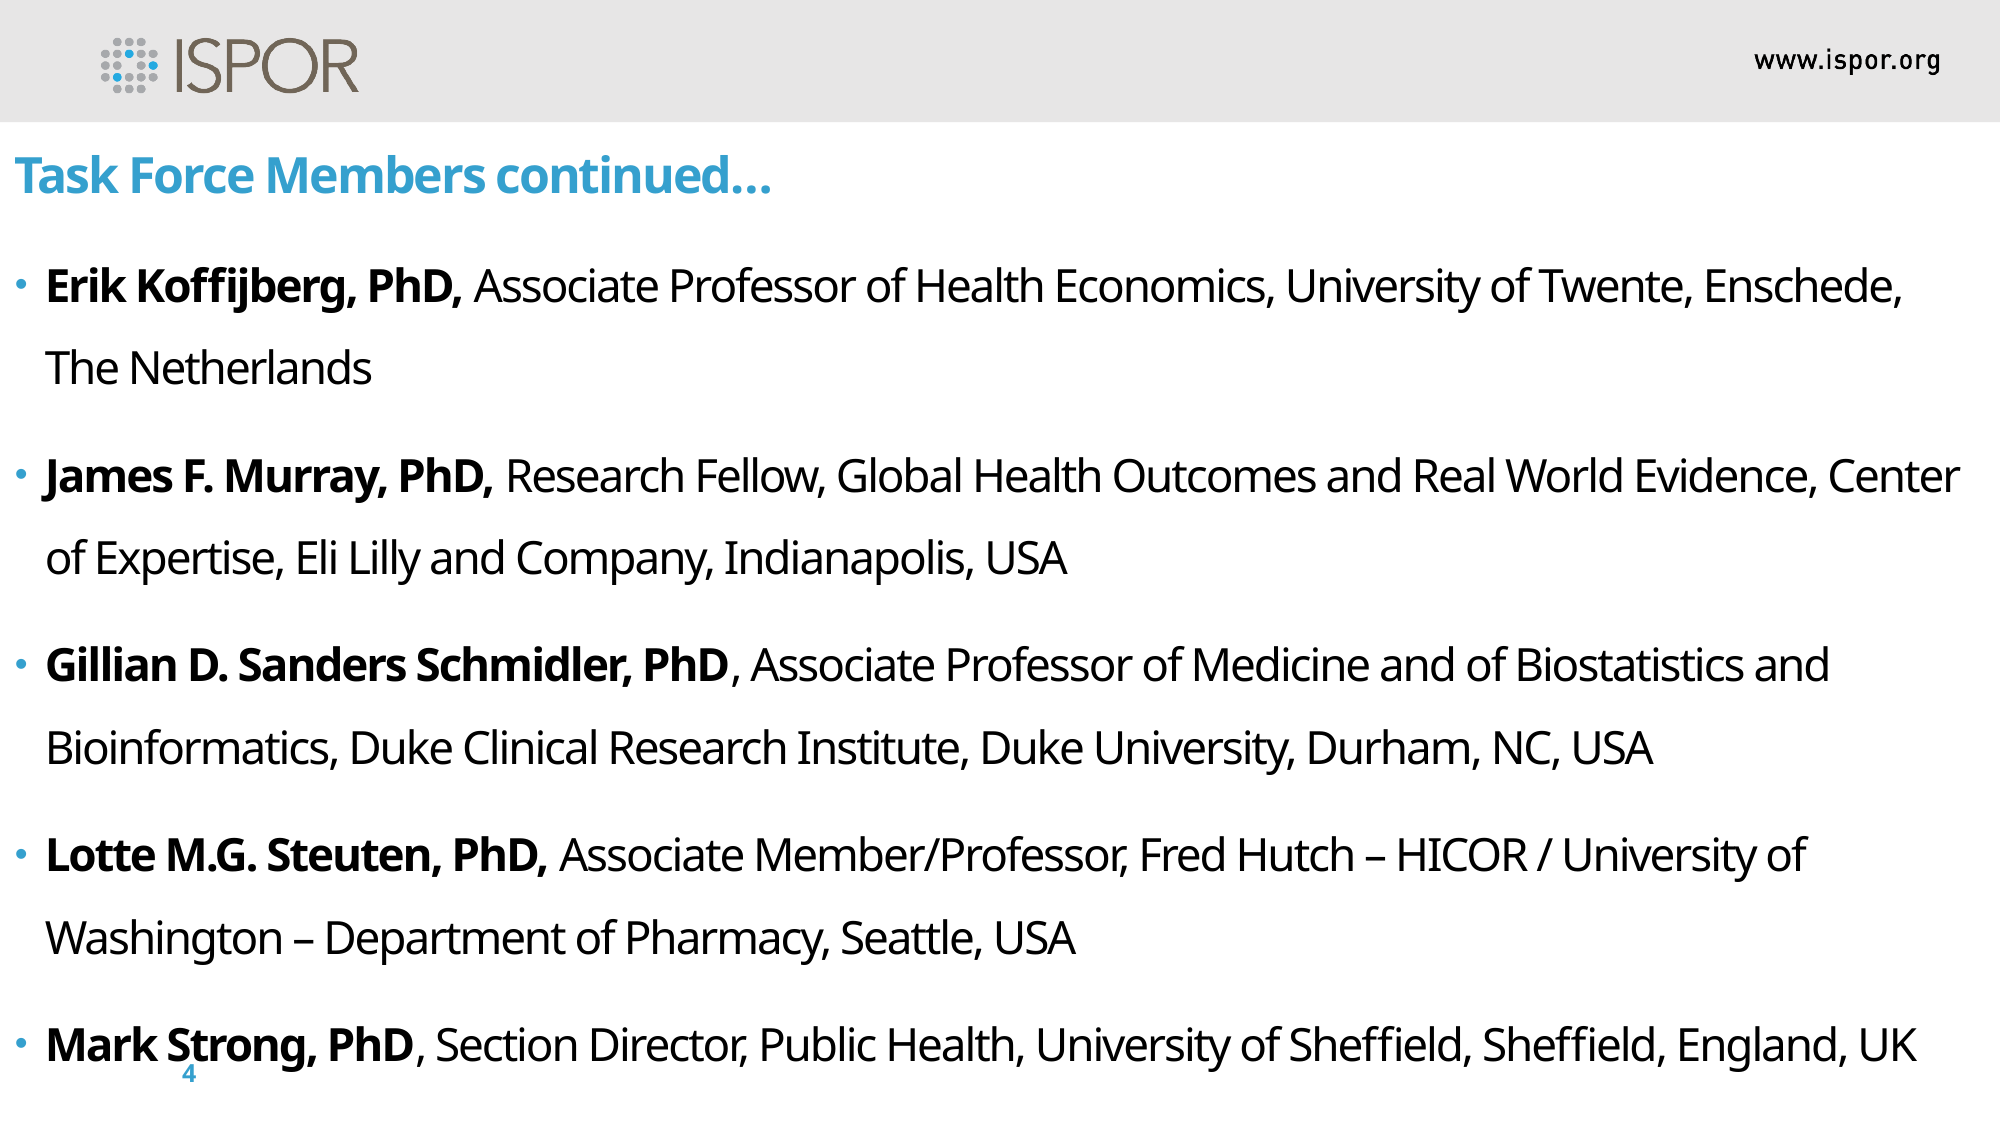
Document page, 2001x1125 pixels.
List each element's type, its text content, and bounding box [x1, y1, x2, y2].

picture [87, 23, 407, 100]
slide_number 4 [167, 1044, 330, 1105]
list Task Force Members continued… Erik Koffijberg, PhD, Associate Professor of Health Economics, University of Twente, Enschede, The Netherlands James F. Murray, PhD, Research Fellow, Global Health Outcomes and Real World Evidence, Center of Expertise, Eli Lilly and Company, Indianapolis, USA Gillian D. Sanders Schmidler, PhD, Associate Professor of Medicine and of Biostatistics and Bioinformatics, Duke Clinical Research Institute, Duke University, Durham, NC, USA Lotte M.G. Steuten, PhD, Associate Member/Professor, Fred Hutch – HICOR / University of Washington – Department of Pharmacy, Seattle, USA Mark Strong, PhD, Section Director, Public Health, University of Sheffield, Sheffield, England, UK [0, 142, 1983, 1096]
picture [1738, 34, 1962, 89]
